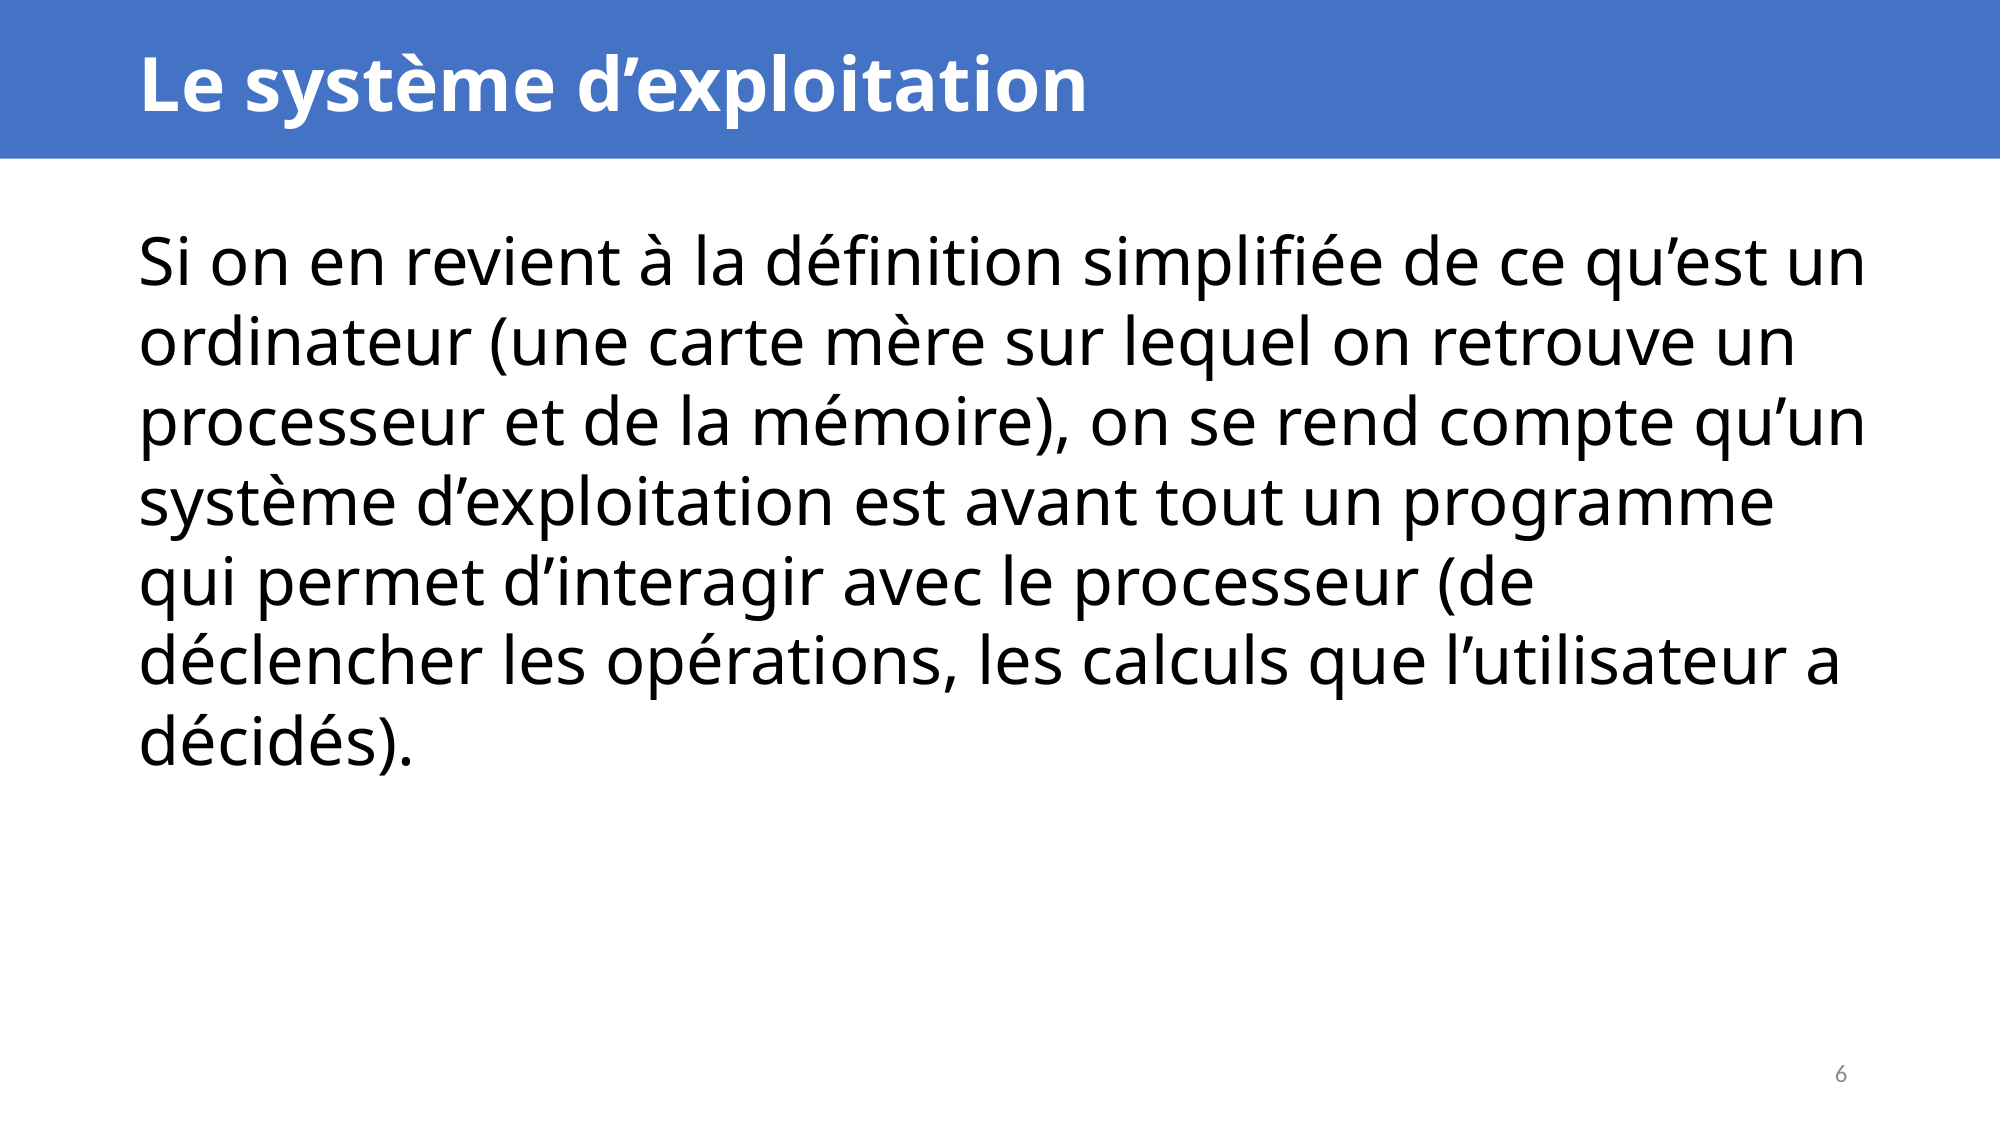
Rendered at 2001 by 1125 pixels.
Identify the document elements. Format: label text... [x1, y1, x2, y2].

text_box [0, 0, 2000, 160]
text_box Si on en revient à la définition simplifiée de ce qu’est un ordinateur (une carte mère sur lequel on retrouve un processeur et de la mémoire), on se rend compte qu’un système d’exploitation est avant tout un programme qui permet d’interagir avec le processeur (de déclencher les opérations, les calculs que l’utilisateur a décidés). [123, 211, 1898, 786]
slide_number 6 [1412, 1042, 1863, 1103]
text_box Le système d’exploitation [123, 39, 1583, 132]
